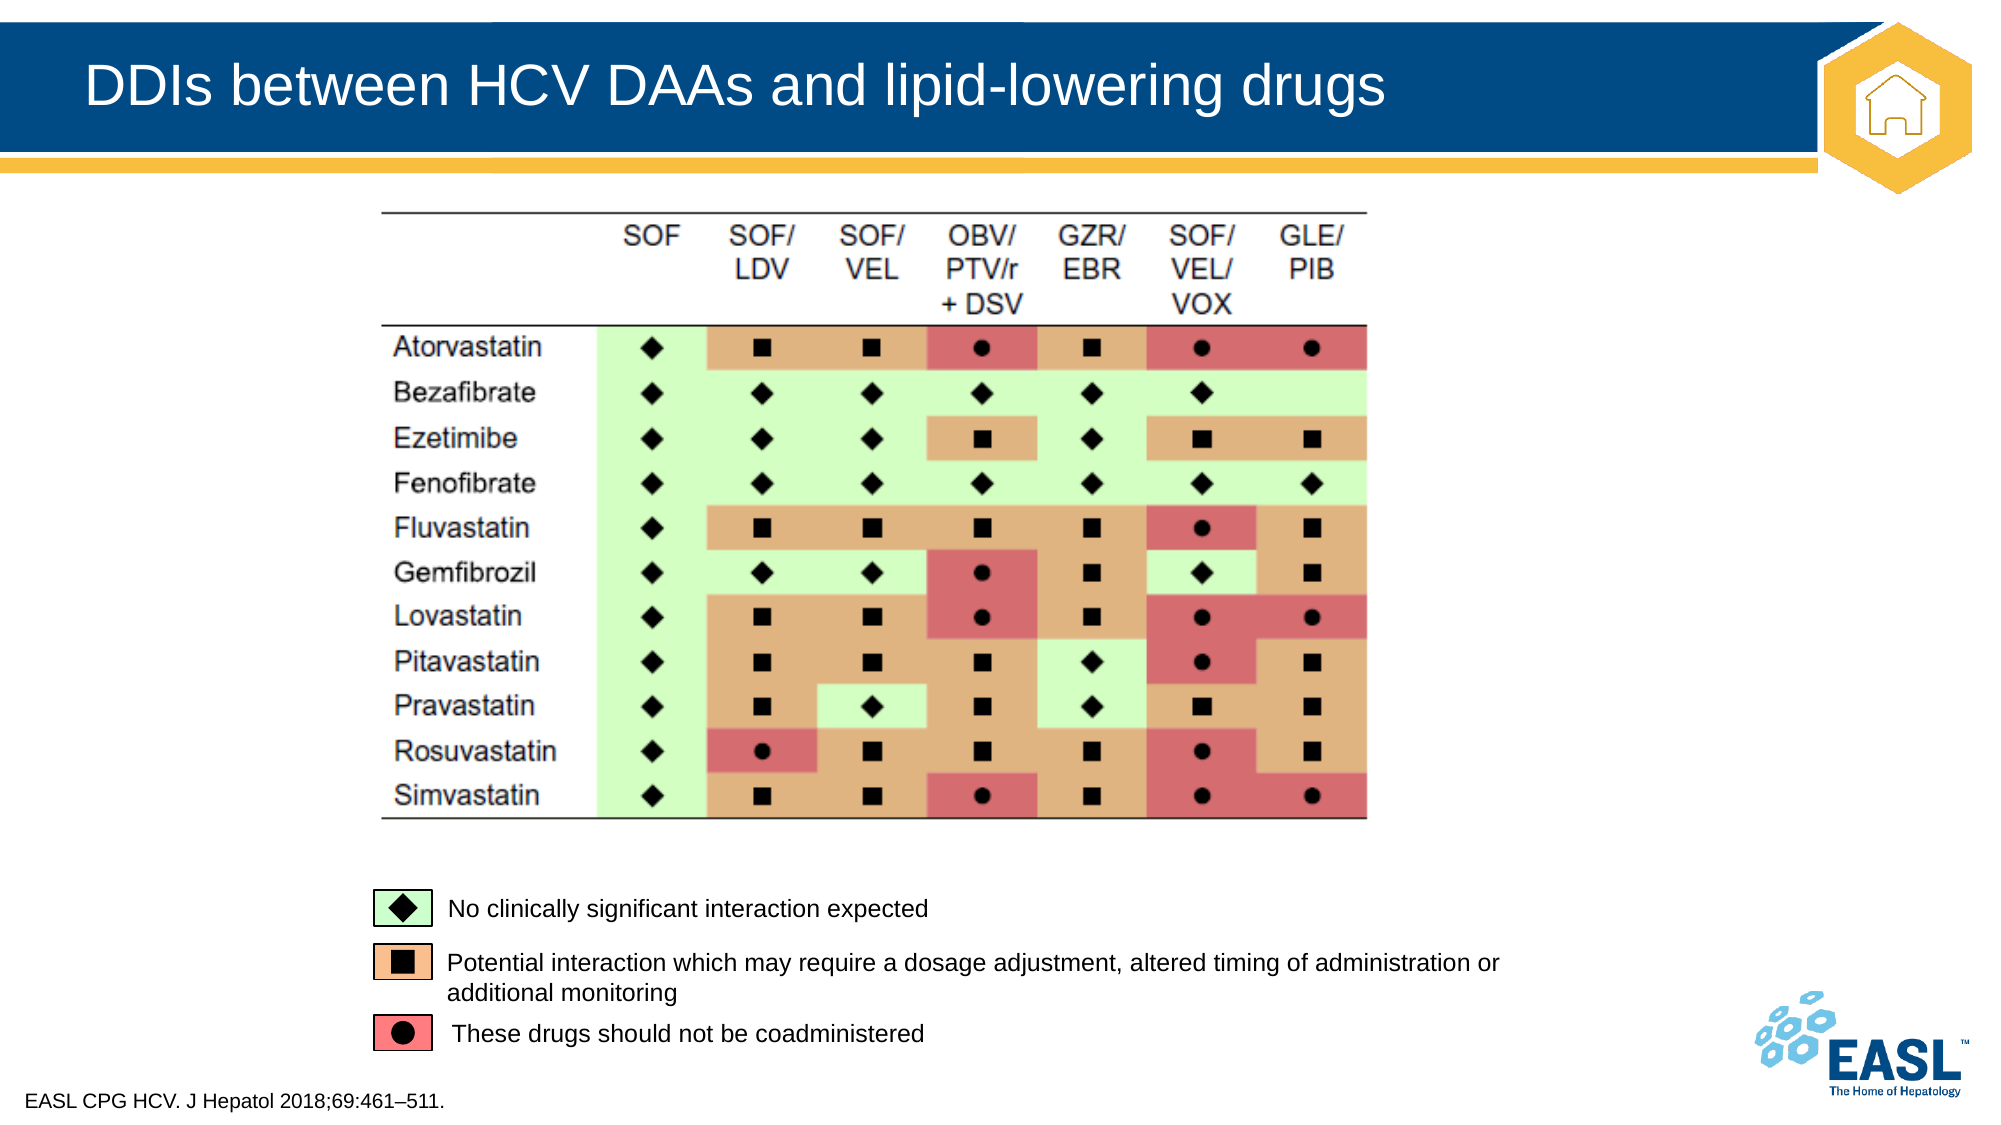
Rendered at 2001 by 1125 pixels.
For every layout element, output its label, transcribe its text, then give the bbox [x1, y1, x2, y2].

list EASL CPG HCV. J Hepatol 2018;69:461–511. [1, 1062, 1646, 1125]
title DDIs between HCV DAAs and lipid-lowering drugs [69, 23, 1792, 150]
picture [1750, 987, 1972, 1100]
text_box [373, 884, 1600, 1056]
picture [0, 22, 1972, 194]
picture [373, 201, 1377, 821]
